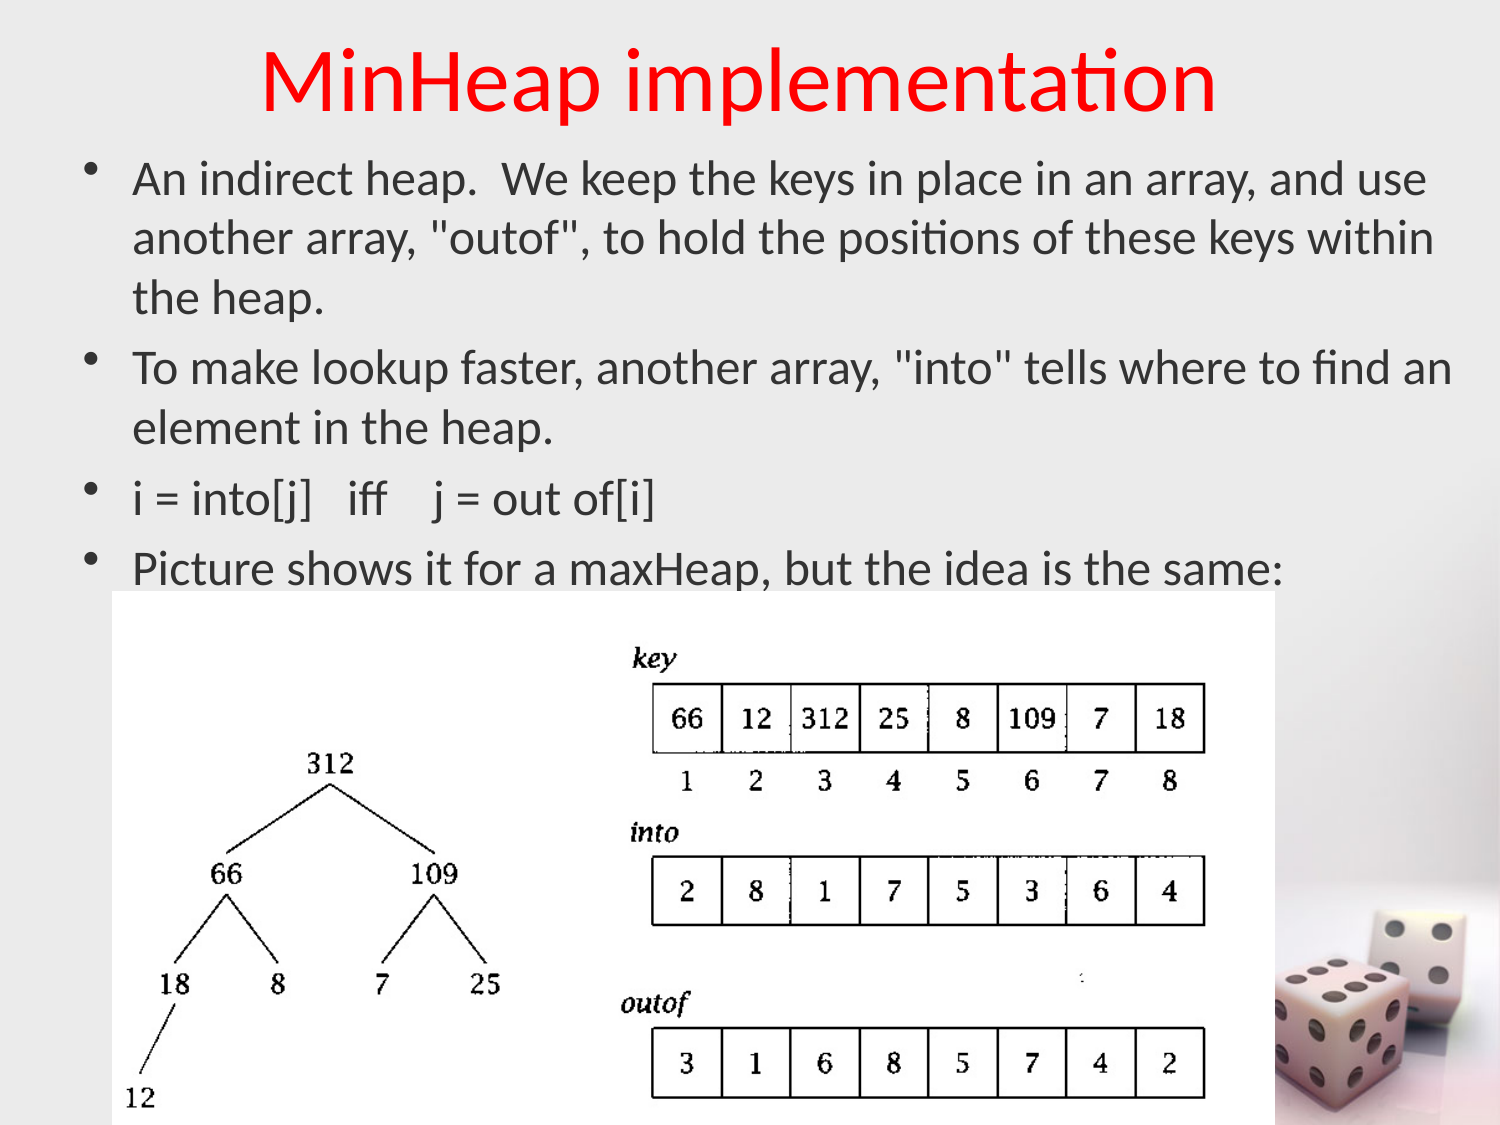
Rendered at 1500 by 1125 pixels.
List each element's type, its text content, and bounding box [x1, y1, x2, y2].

picture [0, 0, 1500, 1125]
title MinHeap implementation [74, 0, 1426, 137]
list An indirect heap. We keep the keys in place in an array, and use another array, "outof", to hold the positions of these keys within the heap. To make lookup faster, another array, "into" tells where to find an element in the heap. i = into[j] iff j = out of[i] Picture shows it for a maxHeap, but the idea is the same: [74, 137, 1463, 601]
